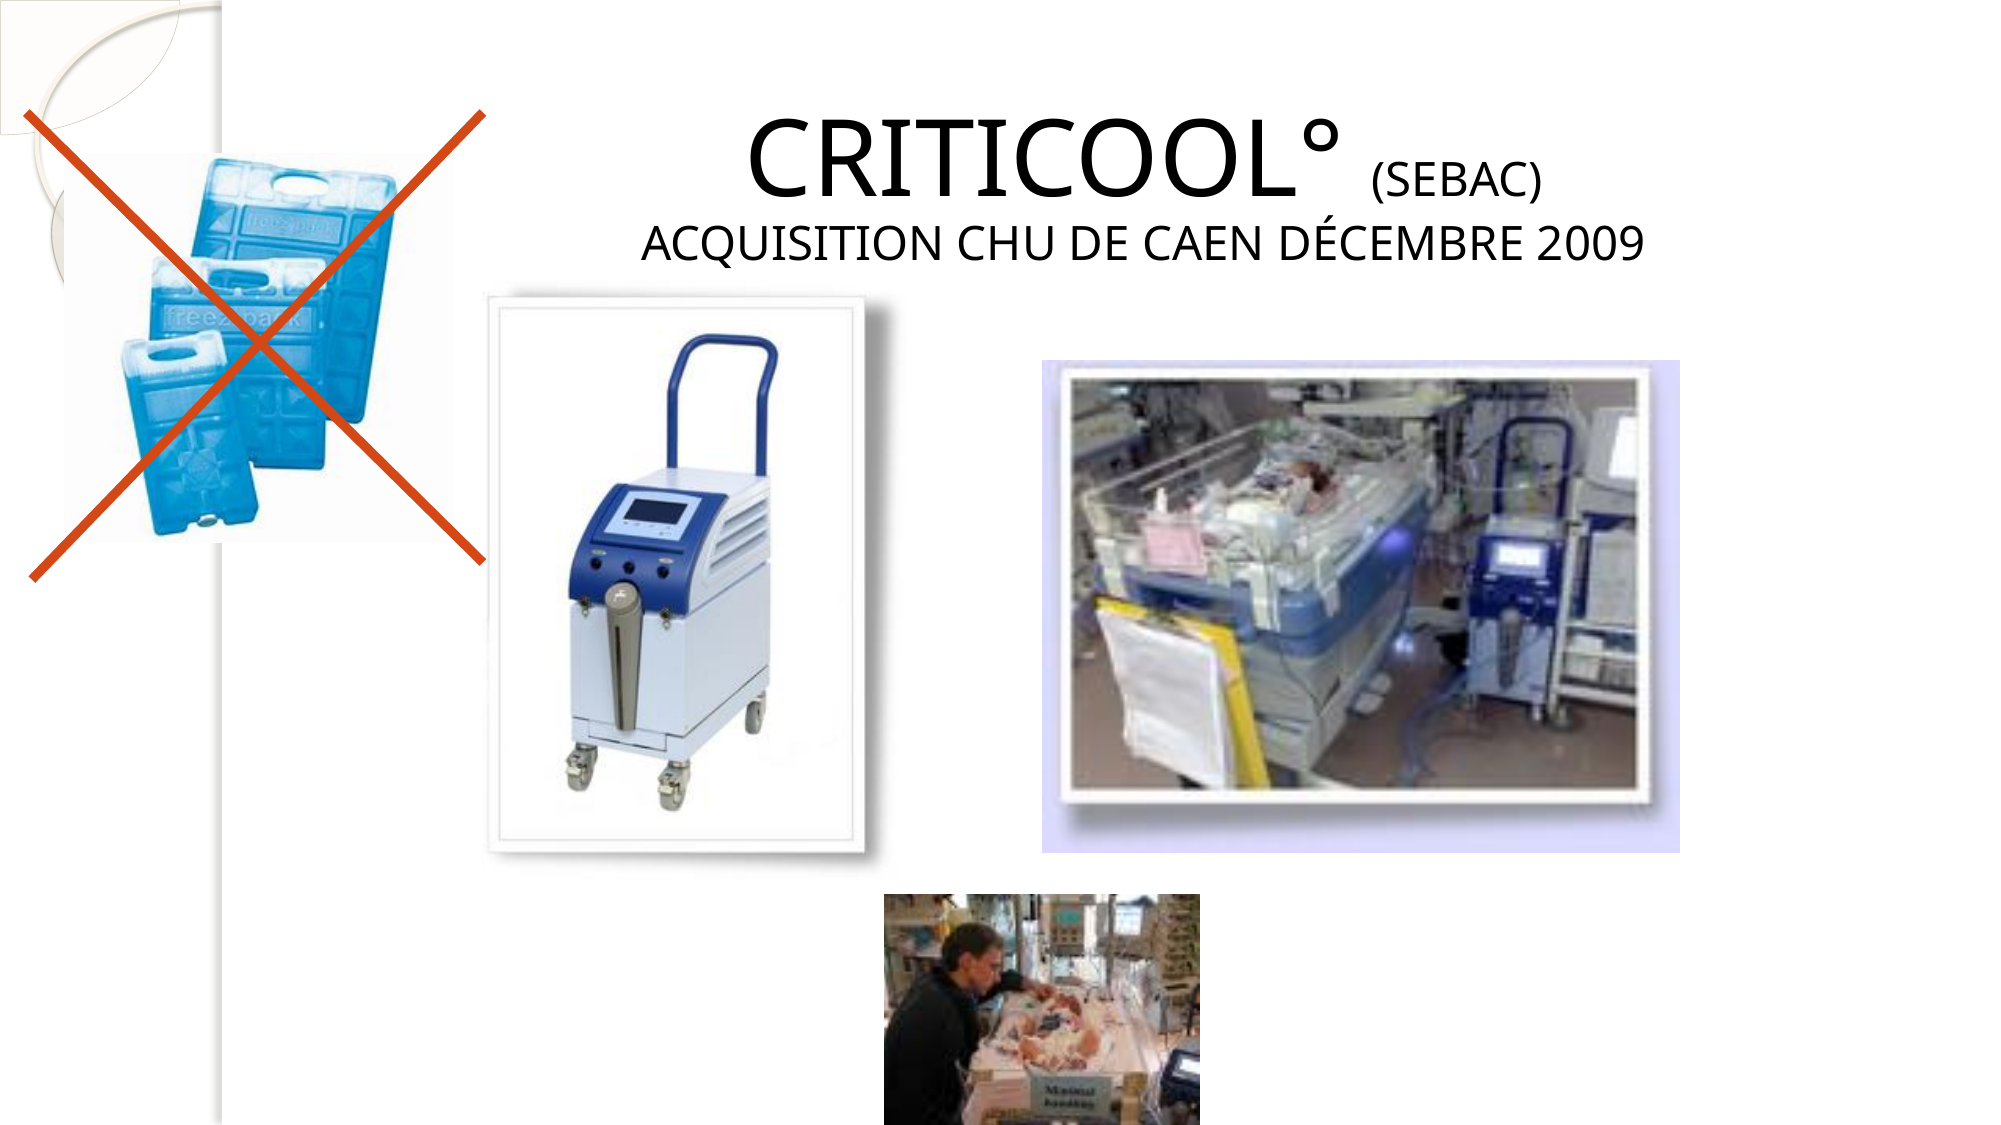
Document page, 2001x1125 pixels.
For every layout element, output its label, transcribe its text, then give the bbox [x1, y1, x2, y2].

title CRITICOOL° (SEBAC) acquisition CHU de CAEN décembre 2009 [612, 75, 1675, 300]
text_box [33, 114, 482, 578]
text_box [29, 114, 34, 560]
picture [1042, 360, 1680, 853]
picture [884, 894, 1200, 1125]
picture [482, 279, 907, 880]
